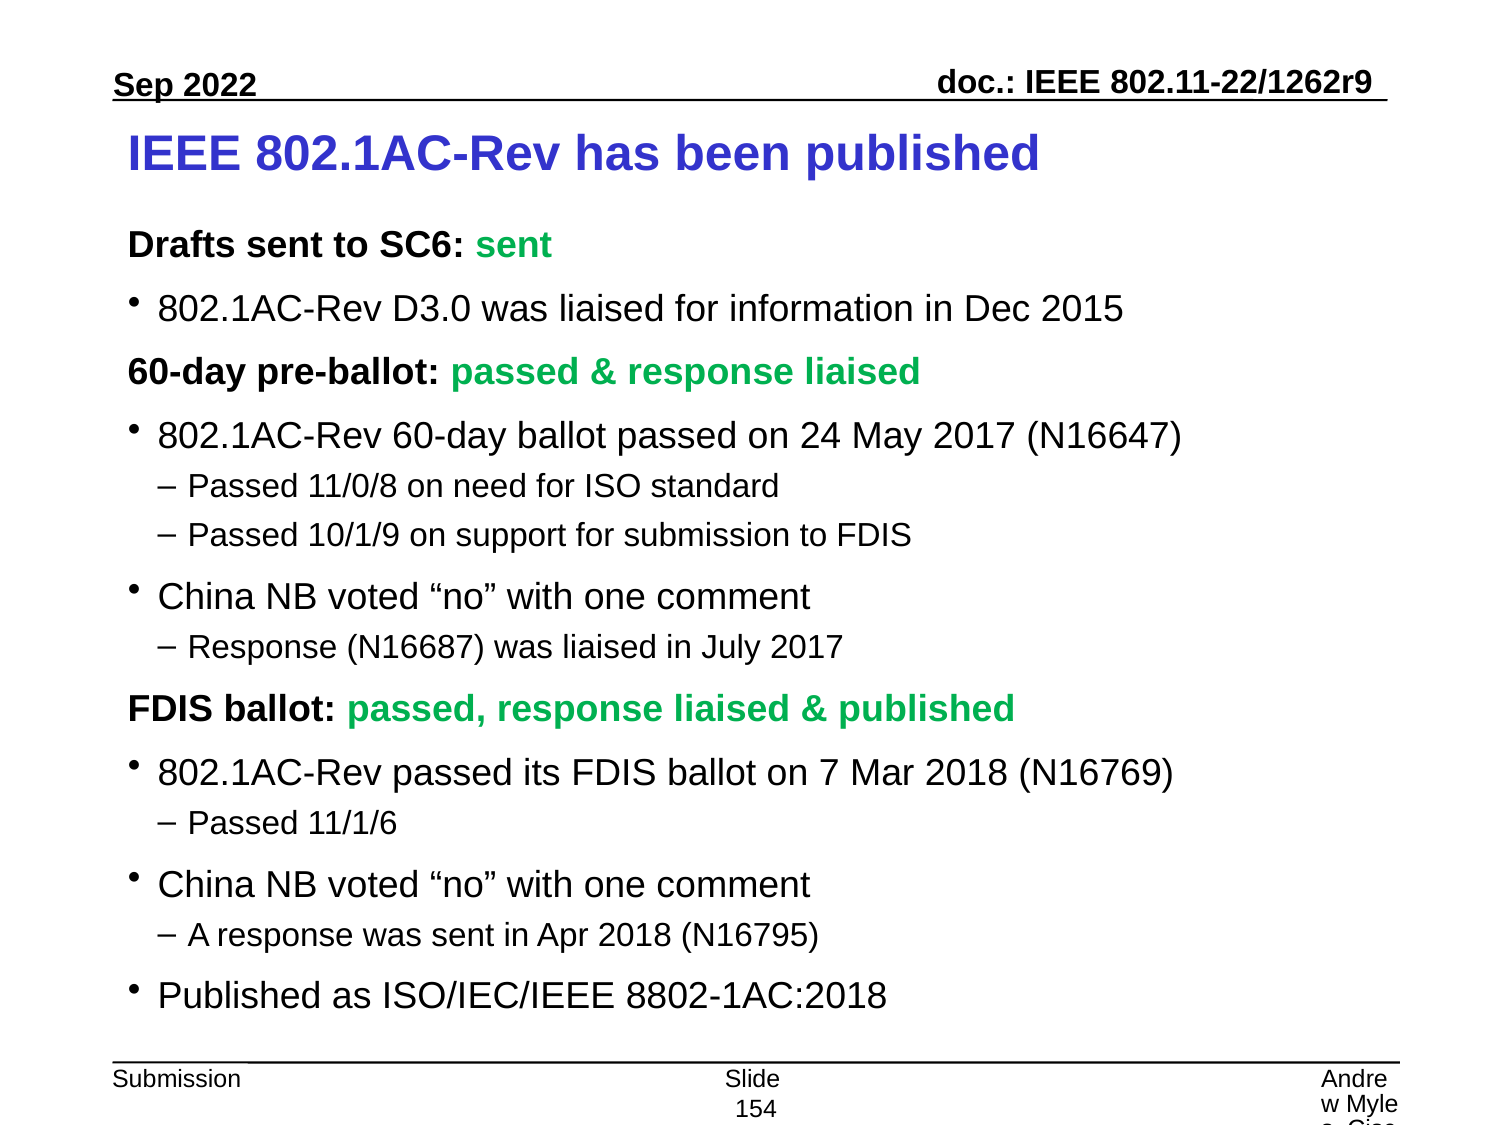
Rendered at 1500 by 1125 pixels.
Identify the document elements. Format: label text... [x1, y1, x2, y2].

slide_number Slide 154 [709, 1061, 803, 1093]
list Drafts sent to SC6: sent 802.1AC-Rev D3.0 was liaised for information in Dec 2015 60-day pre-ballot: passed & response liaised 802.1AC-Rev 60-day ballot passed on 24 May 2017 (N16647) Passed 11/0/8 on need for ISO standard Passed 10/1/9 on support for submission to FDIS China NB voted “no” with one comment Response (N16687) was liaised in July 2017 FDIS ballot: passed, response liaised & published 802.1AC-Rev passed its FDIS ballot on 7 Mar 2018 (N16769) Passed 11/1/6 China NB voted “no” with one comment A response was sent in Apr 2018 (N16795) Published as ISO/IEC/IEEE 8802-1AC:2018 [112, 212, 1388, 888]
title IEEE 802.1AC-Rev has been published [112, 112, 1388, 212]
footer Andrew Myles, Cisco [1320, 1061, 1402, 1093]
